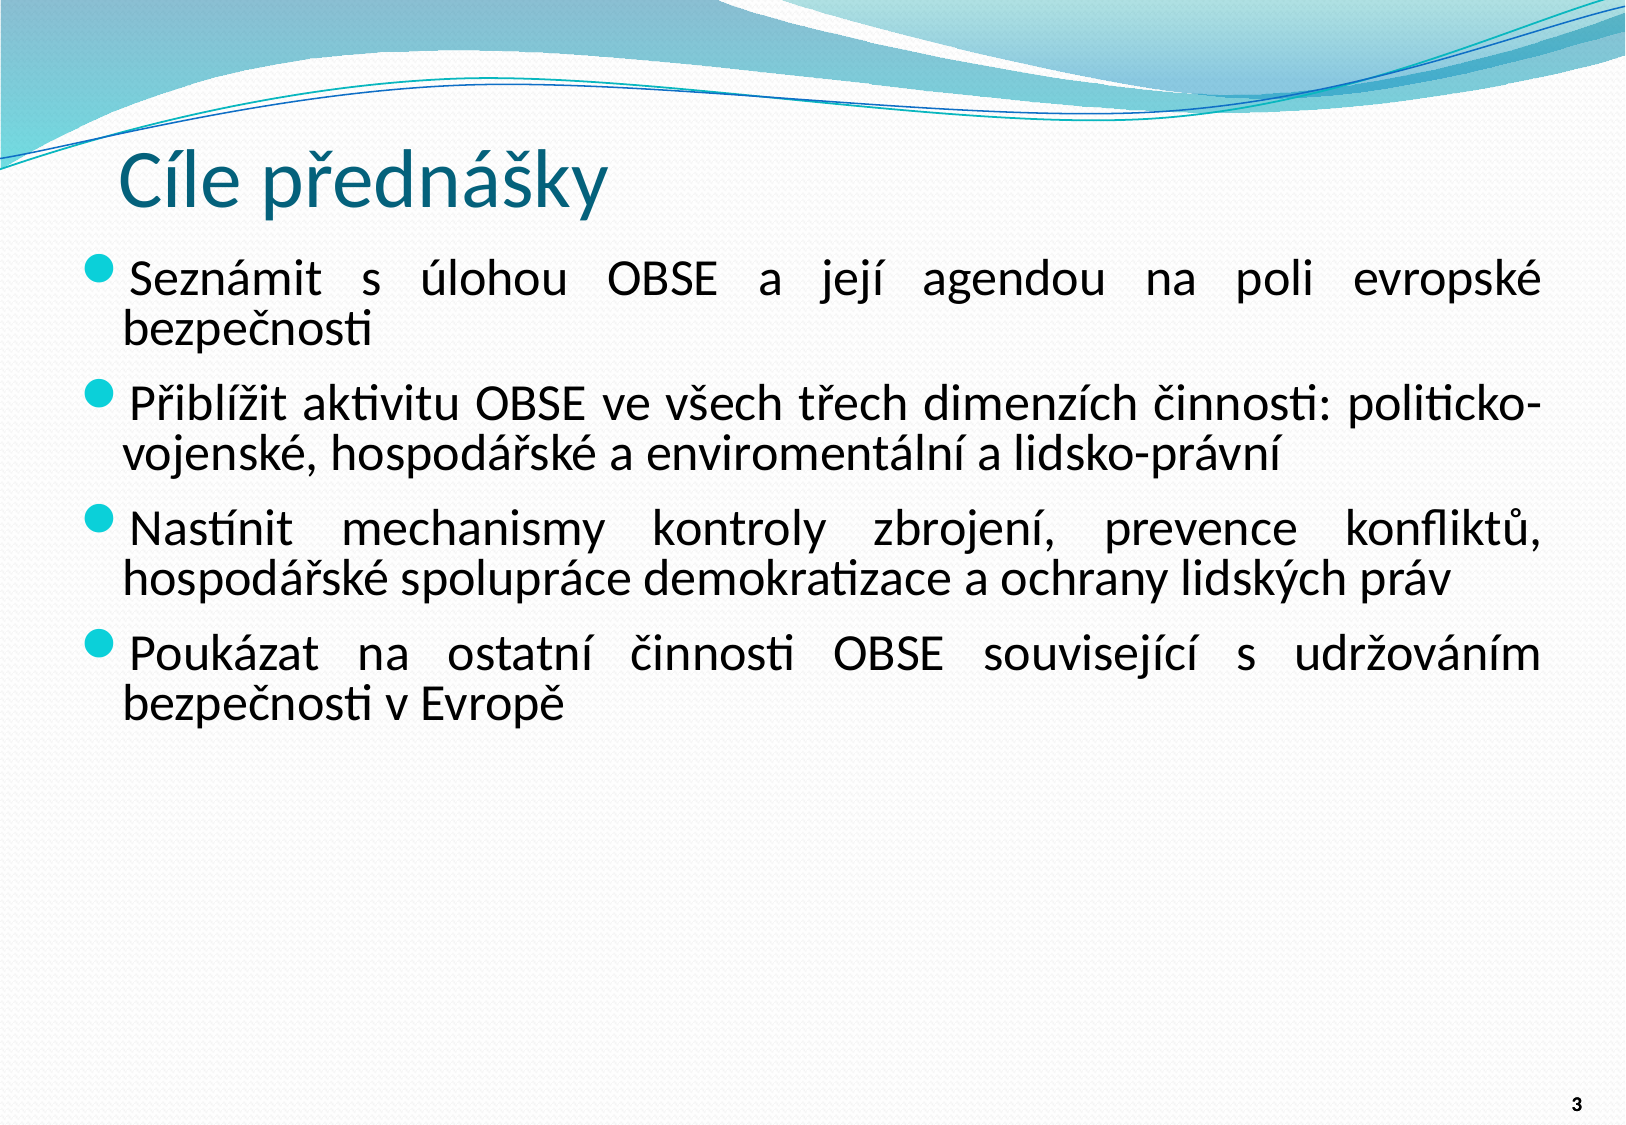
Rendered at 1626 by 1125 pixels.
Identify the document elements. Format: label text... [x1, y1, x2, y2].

list Seznámit s úlohou OBSE a její agendou na poli evropské bezpečnosti Přiblížit aktivitu OBSE ve všech třech dimenzích činnosti: politicko-vojenské, hospodářské a enviromentální a lidsko-právní Nastínit mechanismy kontroly zbrojení, prevence konfliktů, hospodářské spolupráce demokratizace a ochrany lidských práv Poukázat na ostatní činnosti OBSE související s udržováním bezpečnosti v Evropě [64, 247, 1560, 1081]
text_box 3 [1446, 1086, 1583, 1117]
title Cíle přednášky [117, 129, 1513, 225]
